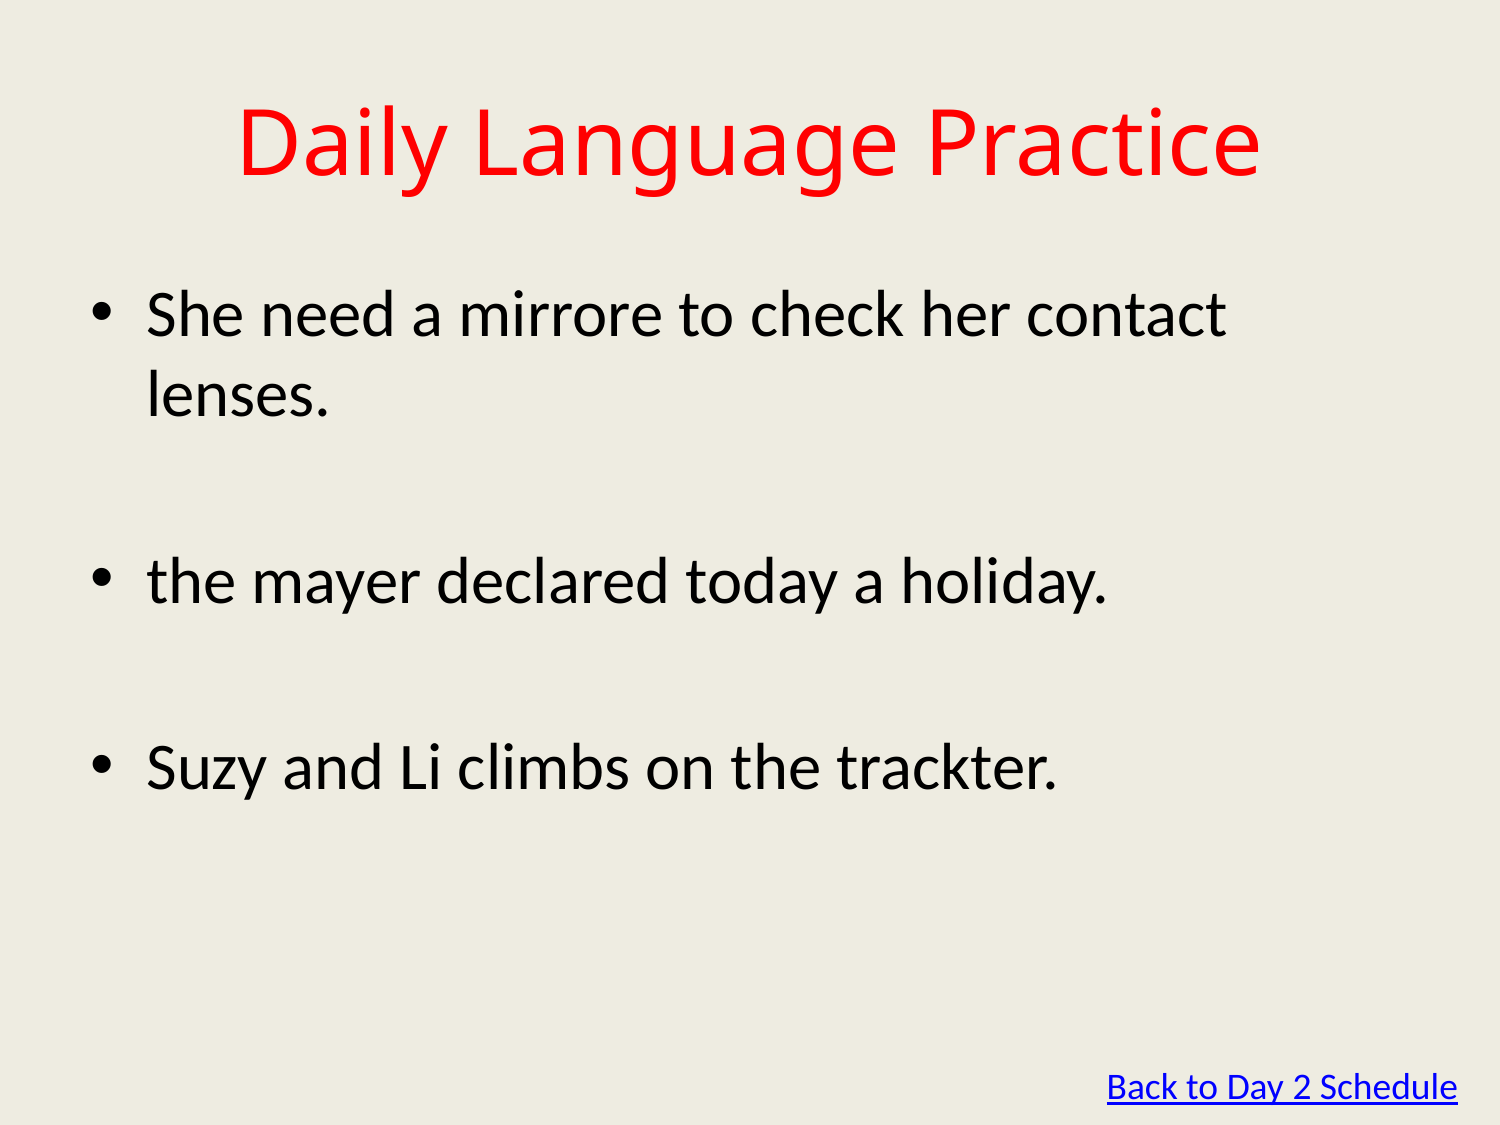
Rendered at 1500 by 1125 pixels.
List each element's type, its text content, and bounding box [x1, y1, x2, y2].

title Daily Language Practice [75, 45, 1425, 233]
text_box Back to Day 2 Schedule [1091, 1054, 1474, 1115]
list She need a mirrore to check her contact lenses. the mayer declared today a holiday. Suzy and Li climbs on the trackter. [75, 262, 1425, 1005]
